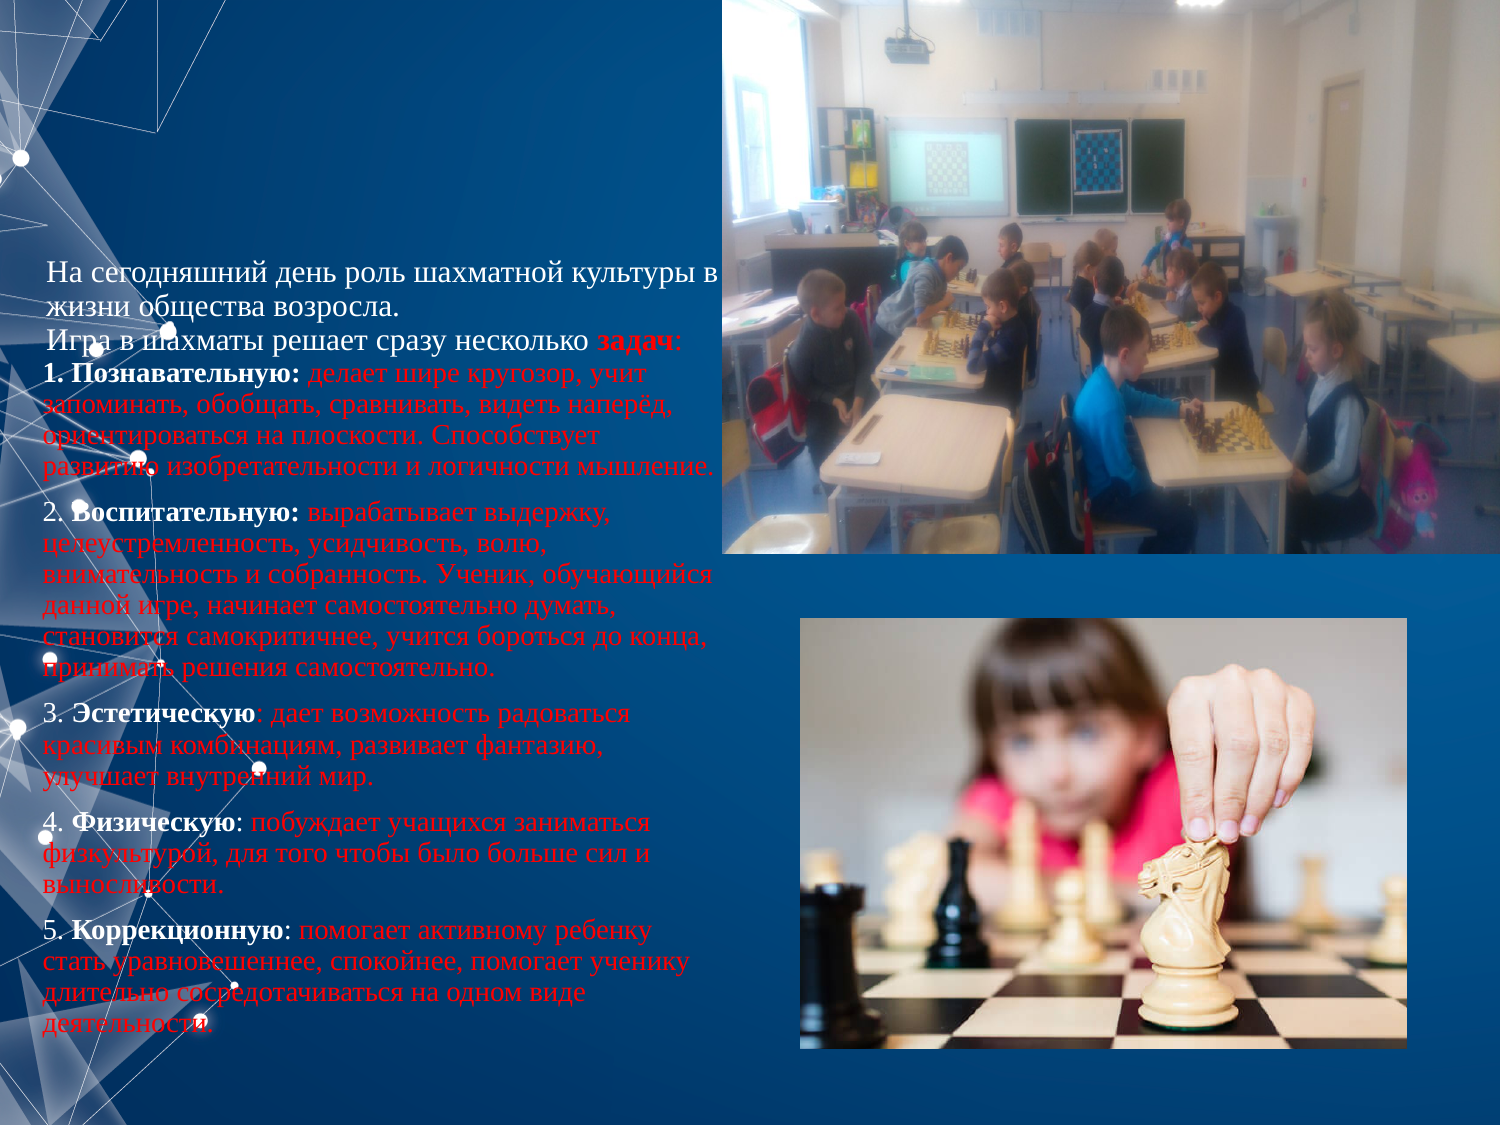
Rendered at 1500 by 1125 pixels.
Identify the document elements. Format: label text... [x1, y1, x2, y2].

list 1. Познавательную: делает шире кругозор, учит запоминать, обобщать, сравнивать, видеть наперёд, ориентироваться на плоскости. Способствует развитию изобретательности и логичности мышление. 2. Воспитательную: вырабатывает выдержку, целеустремленность, усидчивость, волю, внимательность и собранность. Ученик, обучающийся данной игре, начинает самостоятельно думать, становится самокритичнее, учится бороться до конца, принимать решения самостоятельно. 3. Эстетическую: дает возможность радоваться красивым комбинациям, развивает фантазию, улучшает внутренний мир. 4. Физическую: побуждает учащихся заниматься физкультурой, для того чтобы было больше сил и выносливости. 5. Коррекционную: помогает активному ребенку стать уравновешеннее, спокойнее, помогает ученику длительно сосредотачиваться на одном виде деятельности. [27, 299, 731, 1069]
title На сегодняшний день роль шахматной культуры в жизни общества возросла. Игра в шахматы решает сразу несколько задач: [31, 0, 722, 299]
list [722, 0, 1500, 554]
picture [0, 0, 1500, 1125]
